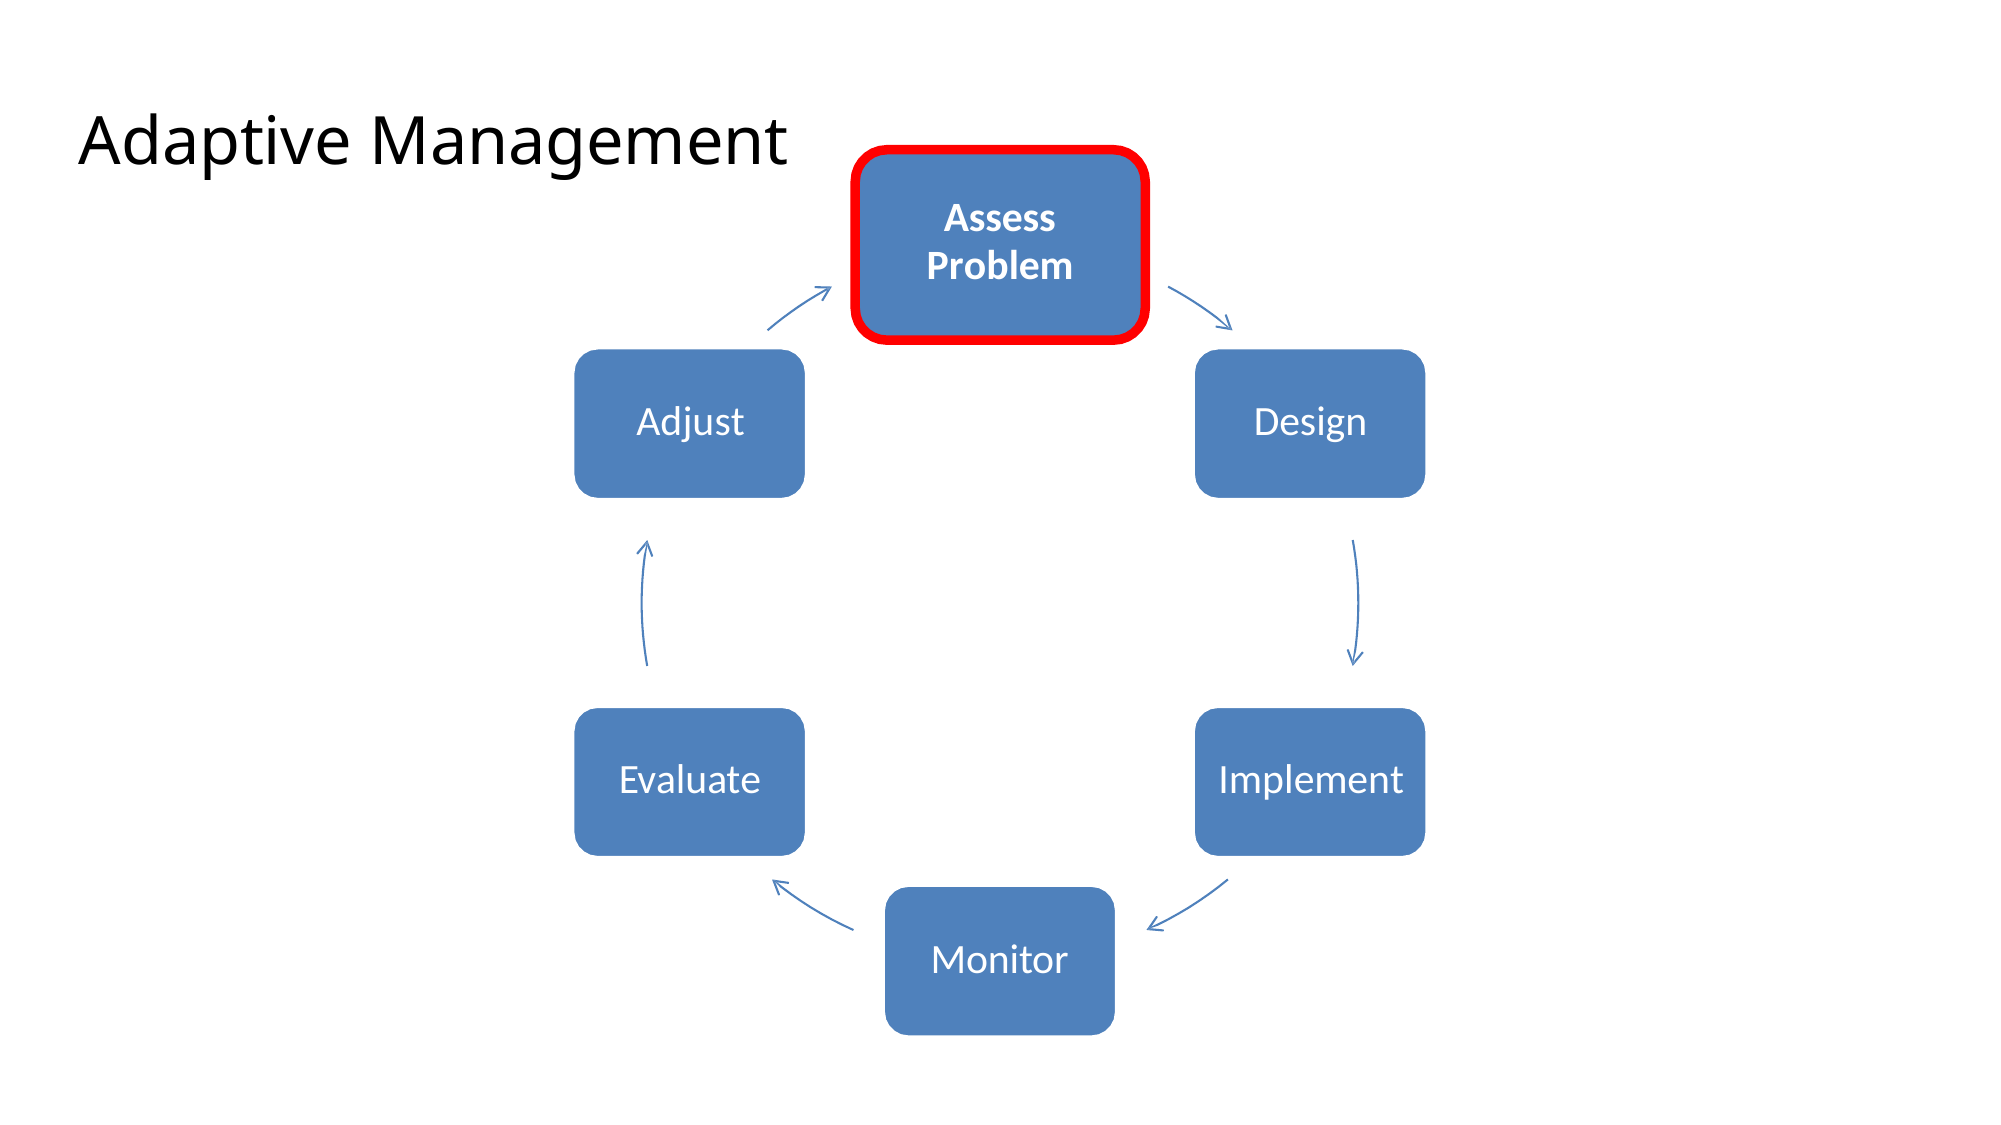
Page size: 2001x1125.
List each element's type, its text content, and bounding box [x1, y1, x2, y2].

text_box [882, 884, 1117, 1038]
title Adaptive Management [76, 96, 829, 287]
text_box [1146, 878, 1229, 932]
text_box Implement [1216, 750, 1405, 803]
text_box Design [1251, 391, 1370, 444]
text_box [572, 706, 807, 858]
text_box Monitor [928, 929, 1072, 982]
text_box Evaluate [616, 750, 764, 803]
text_box [1192, 706, 1428, 858]
text_box [572, 347, 807, 500]
text_box [1167, 285, 1233, 331]
text_box [766, 286, 832, 332]
text_box [1192, 347, 1428, 500]
text_box Assess Problem [924, 189, 1075, 288]
text_box Adjust [634, 391, 746, 444]
text_box [855, 149, 1146, 341]
text_box [772, 879, 854, 931]
text_box [1346, 539, 1364, 666]
text_box [636, 540, 654, 667]
